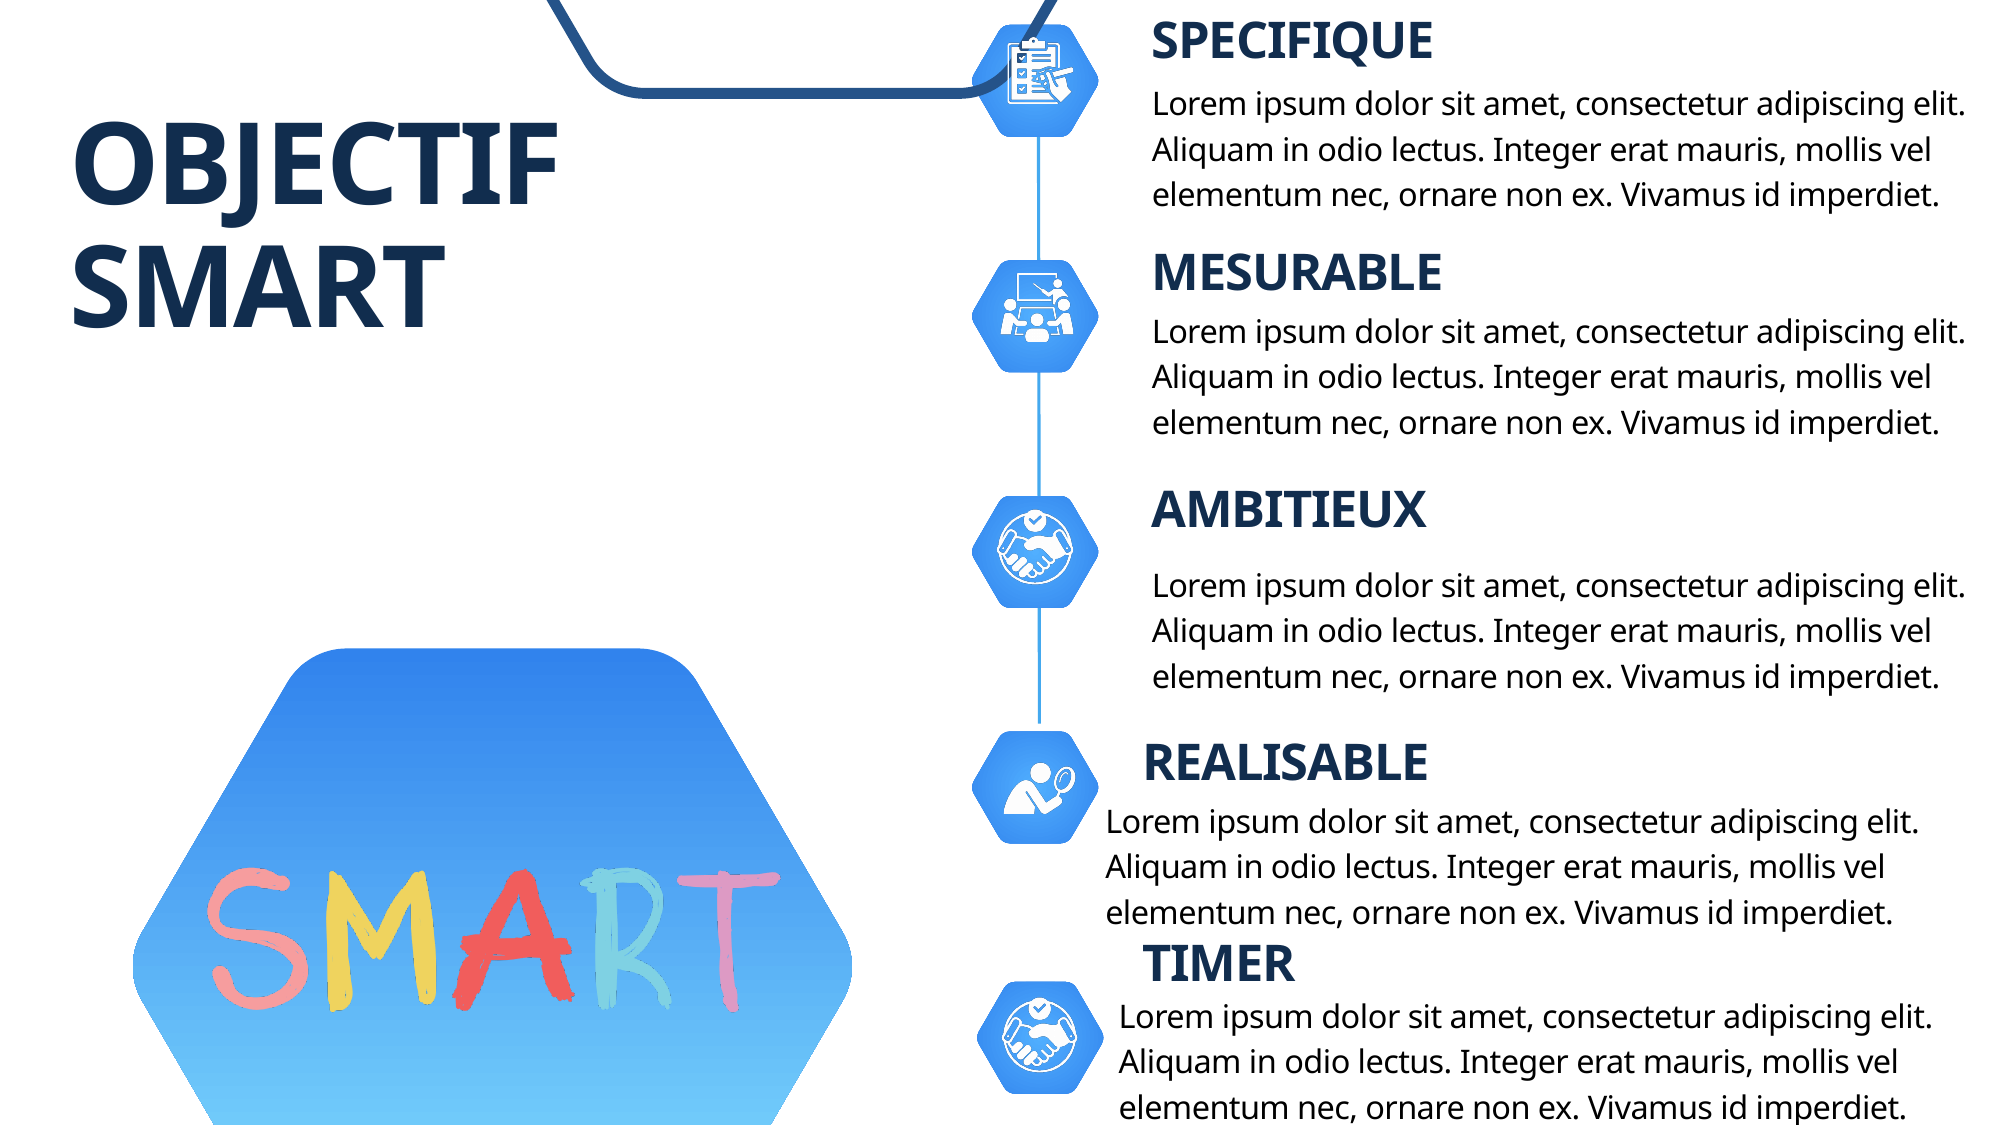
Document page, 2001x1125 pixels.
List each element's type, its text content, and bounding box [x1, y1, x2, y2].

text_box AMBITIEUX [1151, 483, 1498, 538]
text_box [121, 648, 863, 1125]
text_box SPECIFIQUE [1196, 13, 1498, 69]
text_box Lorem ipsum dolor sit amet, consectetur adipiscing elit. Aliquam in odio lectus. Integer erat mauris, mollis vel elementum nec, ornare non ex. Vivamus id imperdiet. [1151, 304, 1981, 441]
text_box Lorem ipsum dolor sit amet, consectetur adipiscing elit. Aliquam in odio lectus. Integer erat mauris, mollis vel elementum nec, ornare non ex. Vivamus id imperdiet. [1118, 989, 1948, 1125]
text_box Lorem ipsum dolor sit amet, consectetur adipiscing elit. Aliquam in odio lectus. Integer erat mauris, mollis vel elementum nec, ornare non ex. Vivamus id imperdiet. [1105, 794, 1935, 931]
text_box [970, 495, 1101, 608]
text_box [970, 731, 1101, 844]
text_box REALISABLE [1142, 735, 1488, 791]
text_box MESURABLE [1151, 245, 1498, 301]
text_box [970, 260, 1101, 373]
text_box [411, 0, 1193, 94]
text_box Lorem ipsum dolor sit amet, consectetur adipiscing elit. Aliquam in odio lectus. Integer erat mauris, mollis vel elementum nec, ornare non ex. Vivamus id imperdiet. [1151, 558, 1981, 695]
text_box Lorem ipsum dolor sit amet, consectetur adipiscing elit. Aliquam in odio lectus. Integer erat mauris, mollis vel elementum nec, ornare non ex. Vivamus id imperdiet. [1151, 76, 1981, 214]
text_box OBJECTIF SMART [69, 104, 758, 351]
text_box TIMER [1142, 936, 1488, 989]
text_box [970, 102, 1101, 137]
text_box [975, 981, 1106, 1094]
